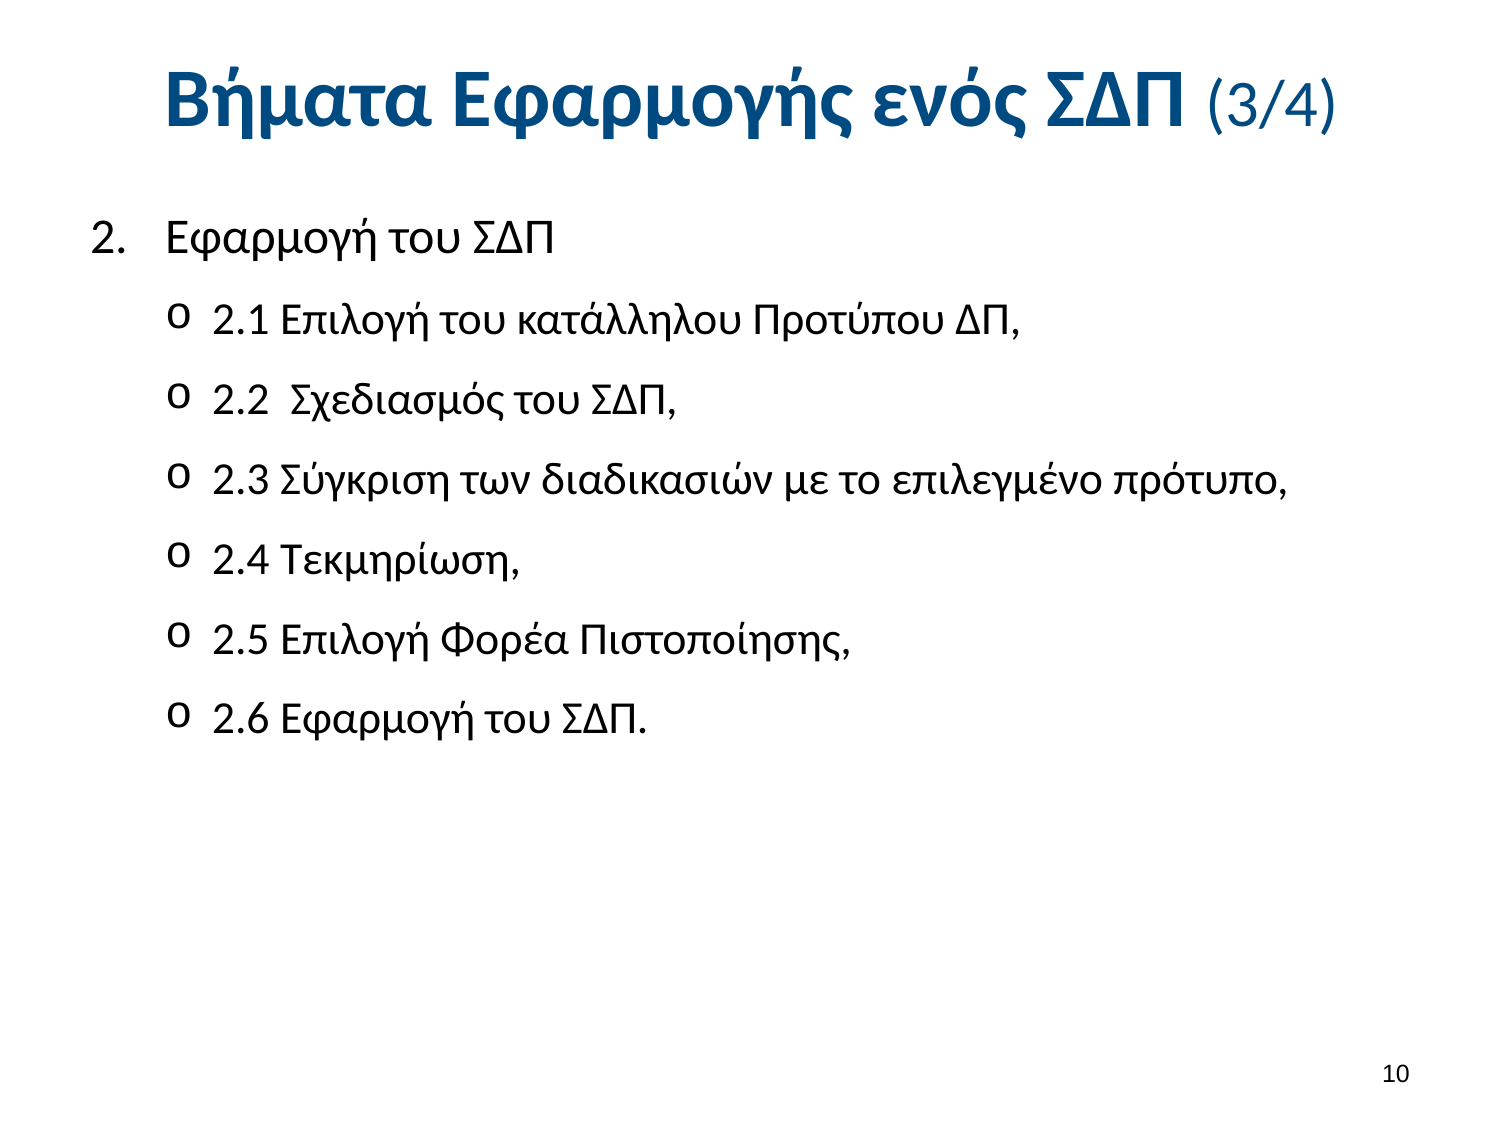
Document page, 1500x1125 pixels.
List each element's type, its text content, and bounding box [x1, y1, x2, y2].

slide_number 9 [1074, 1042, 1425, 1103]
title Βήματα Εφαρμογής ενός ΣΔΠ (3/4) [76, 19, 1427, 169]
list Εφαρμογή του ΣΔΠ 2.1 Επιλογή του κατάλληλου Προτύπου ΔΠ, 2.2 Σχεδιασμός του ΣΔΠ, 2.3 Σύγκριση των διαδικασιών με το επιλεγμένο πρότυπο, 2.4 Τεκμηρίωση, 2.5 Επιλογή Φορέα Πιστοποίησης, 2.6 Εφαρμογή του ΣΔΠ. [75, 196, 1425, 1024]
